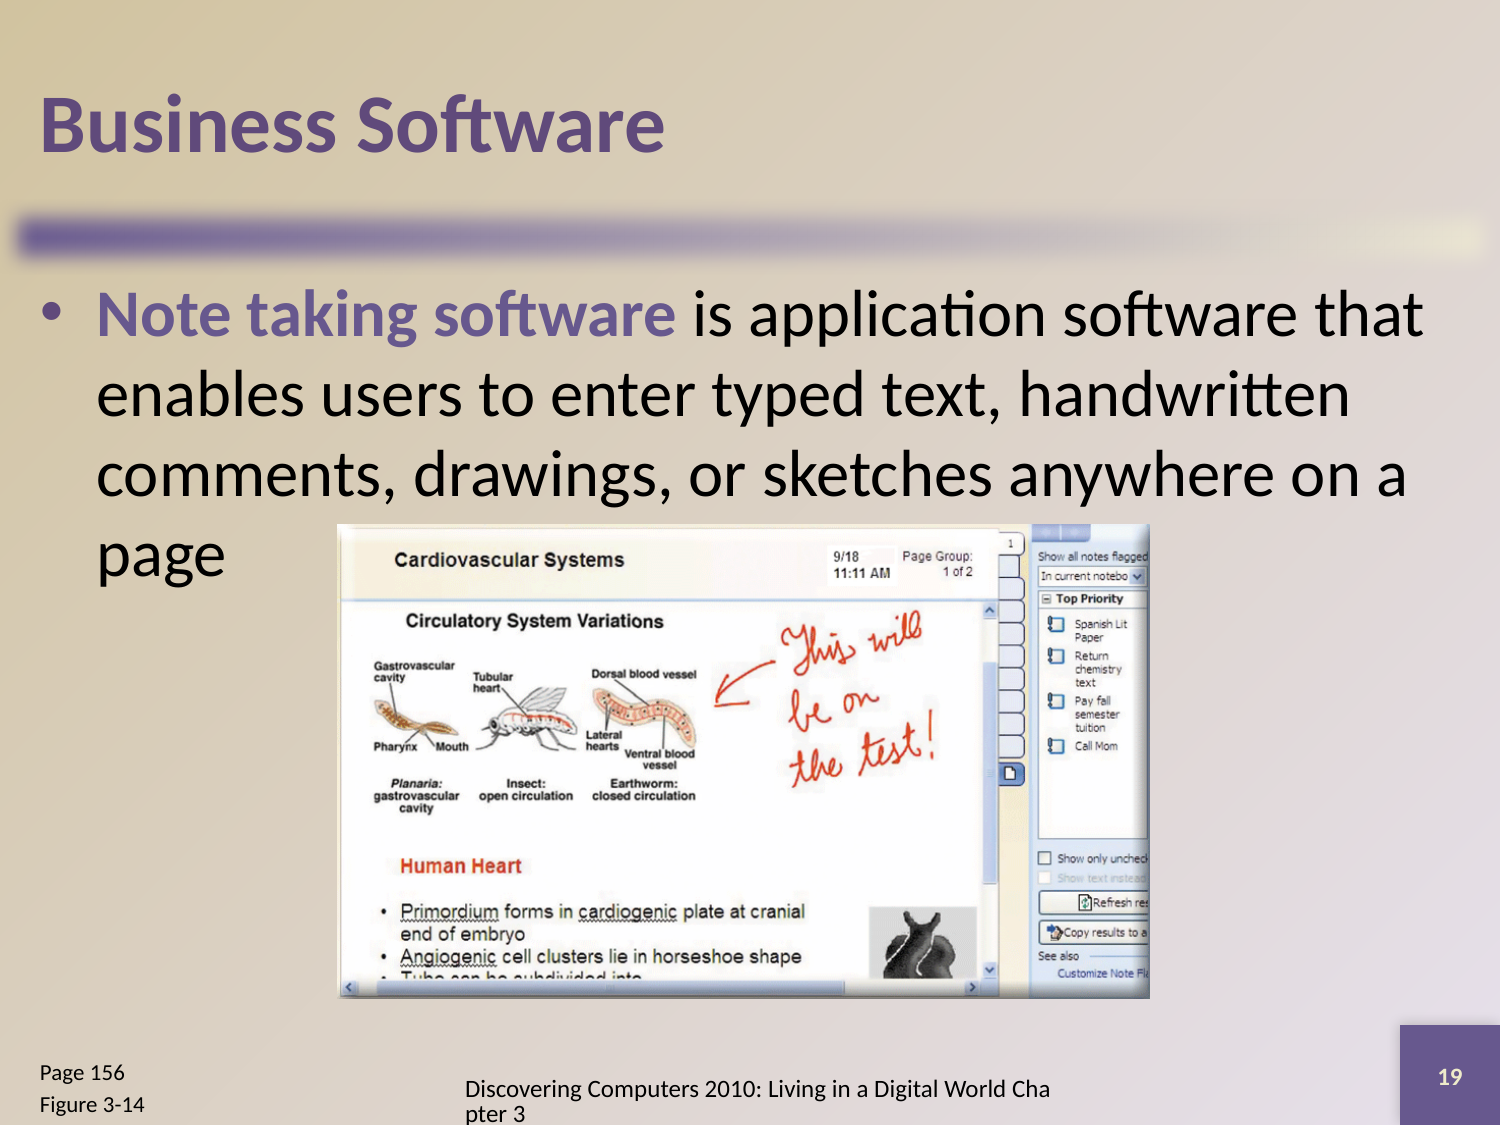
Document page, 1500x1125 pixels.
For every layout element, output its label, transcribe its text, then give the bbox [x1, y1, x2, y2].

picture [337, 524, 1151, 999]
list Note taking software is application software that enables users to enter typed text, handwritten comments, drawings, or sketches anywhere on a page [24, 262, 1475, 1025]
list Page 156 Figure 3-14 [24, 1050, 300, 1125]
footer Discovering Computers 2010: Living in a Digital World Chapter 3 [450, 1050, 1075, 1125]
title Business Software [24, 24, 1475, 213]
slide_number 19 [1400, 1025, 1500, 1125]
